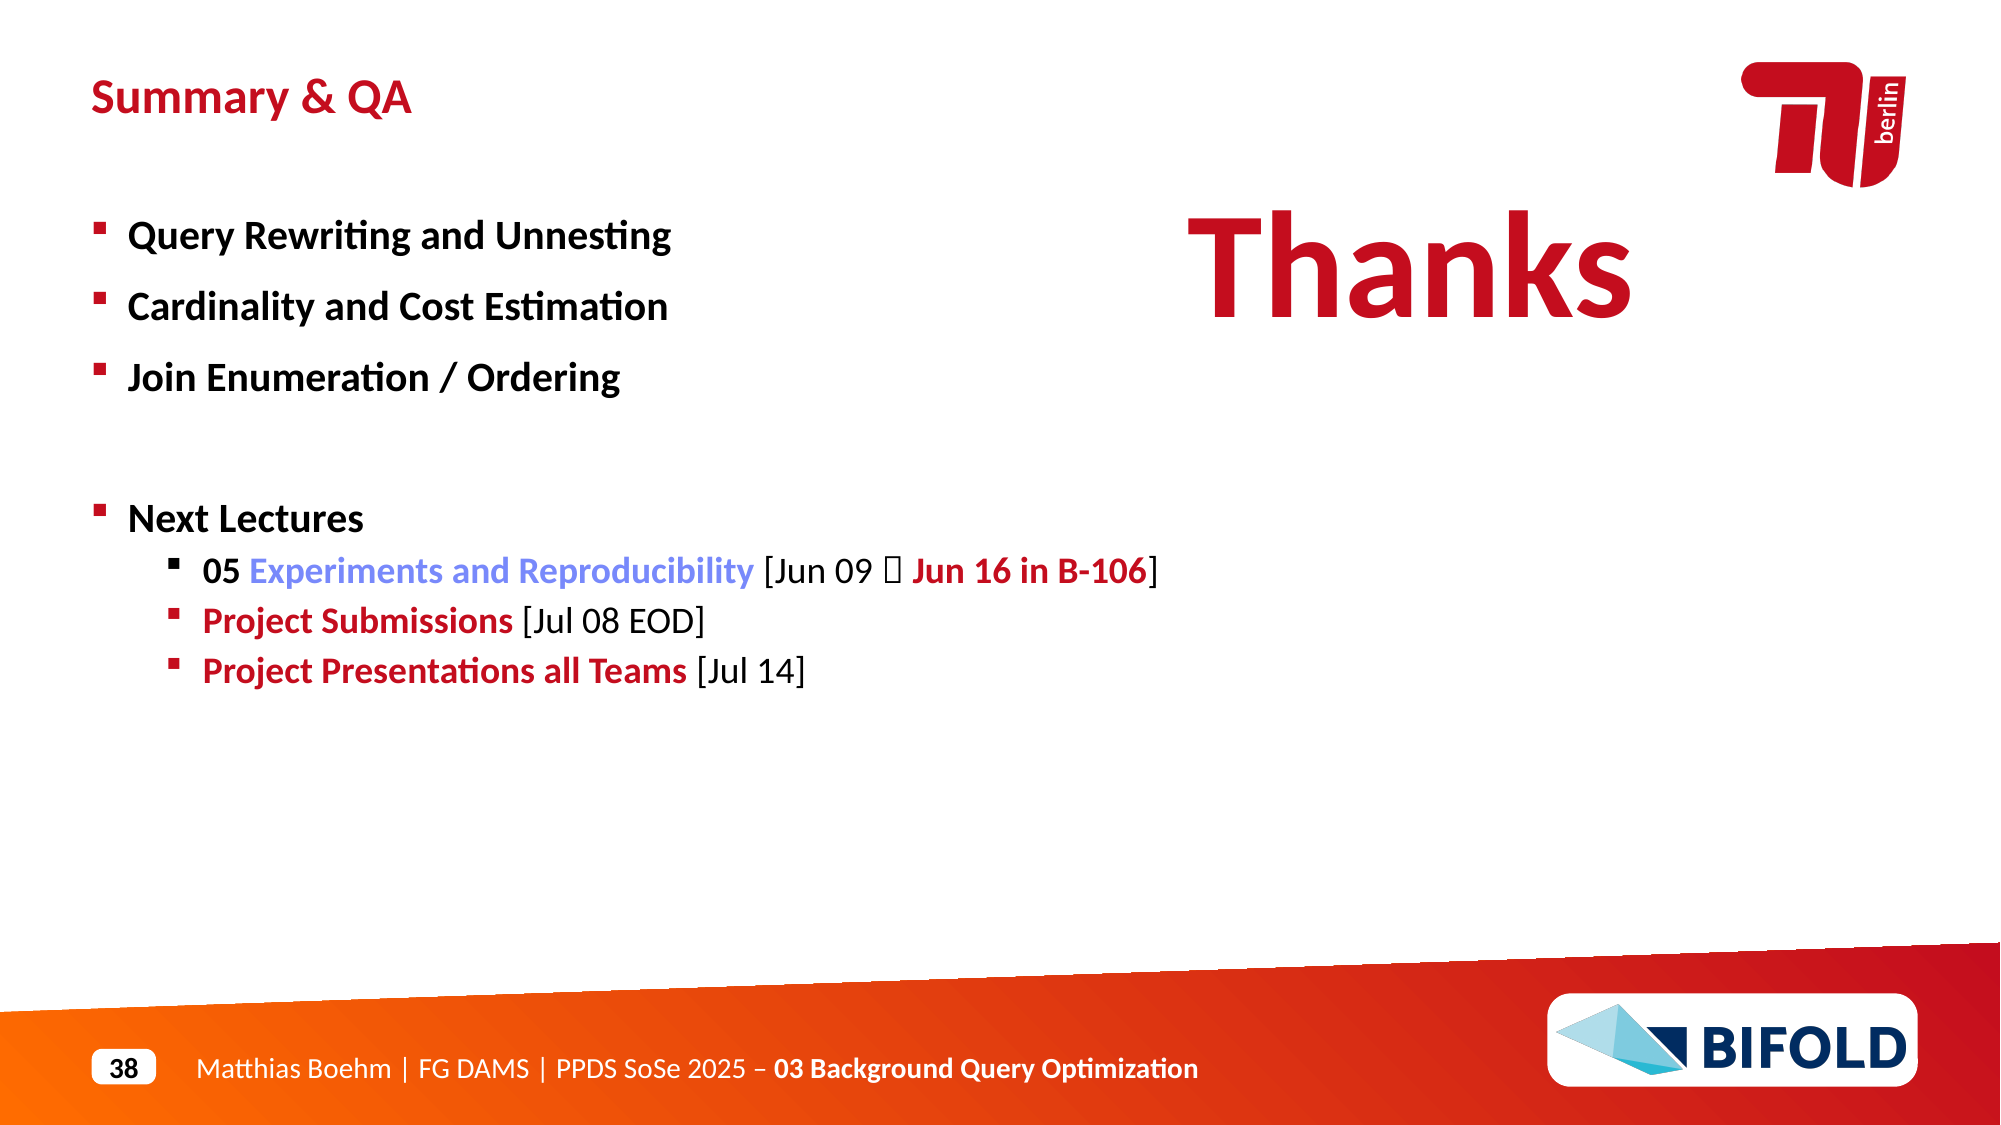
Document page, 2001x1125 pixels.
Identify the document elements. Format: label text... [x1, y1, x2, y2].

list Summary & QA [91, 65, 1455, 183]
text_box Thanks [1078, 158, 1744, 356]
picture [1556, 1004, 1906, 1075]
list Query Rewriting and Unnesting Cardinality and Cost Estimation Join Enumeration / Ordering Next Lectures 05 Experiments and Reproducibility [Jun 09  Jun 16 in B-106] Project Submissions [Jul 08 EOD] Project Presentations all Teams [Jul 14] [90, 208, 1908, 948]
picture [1741, 62, 1906, 188]
